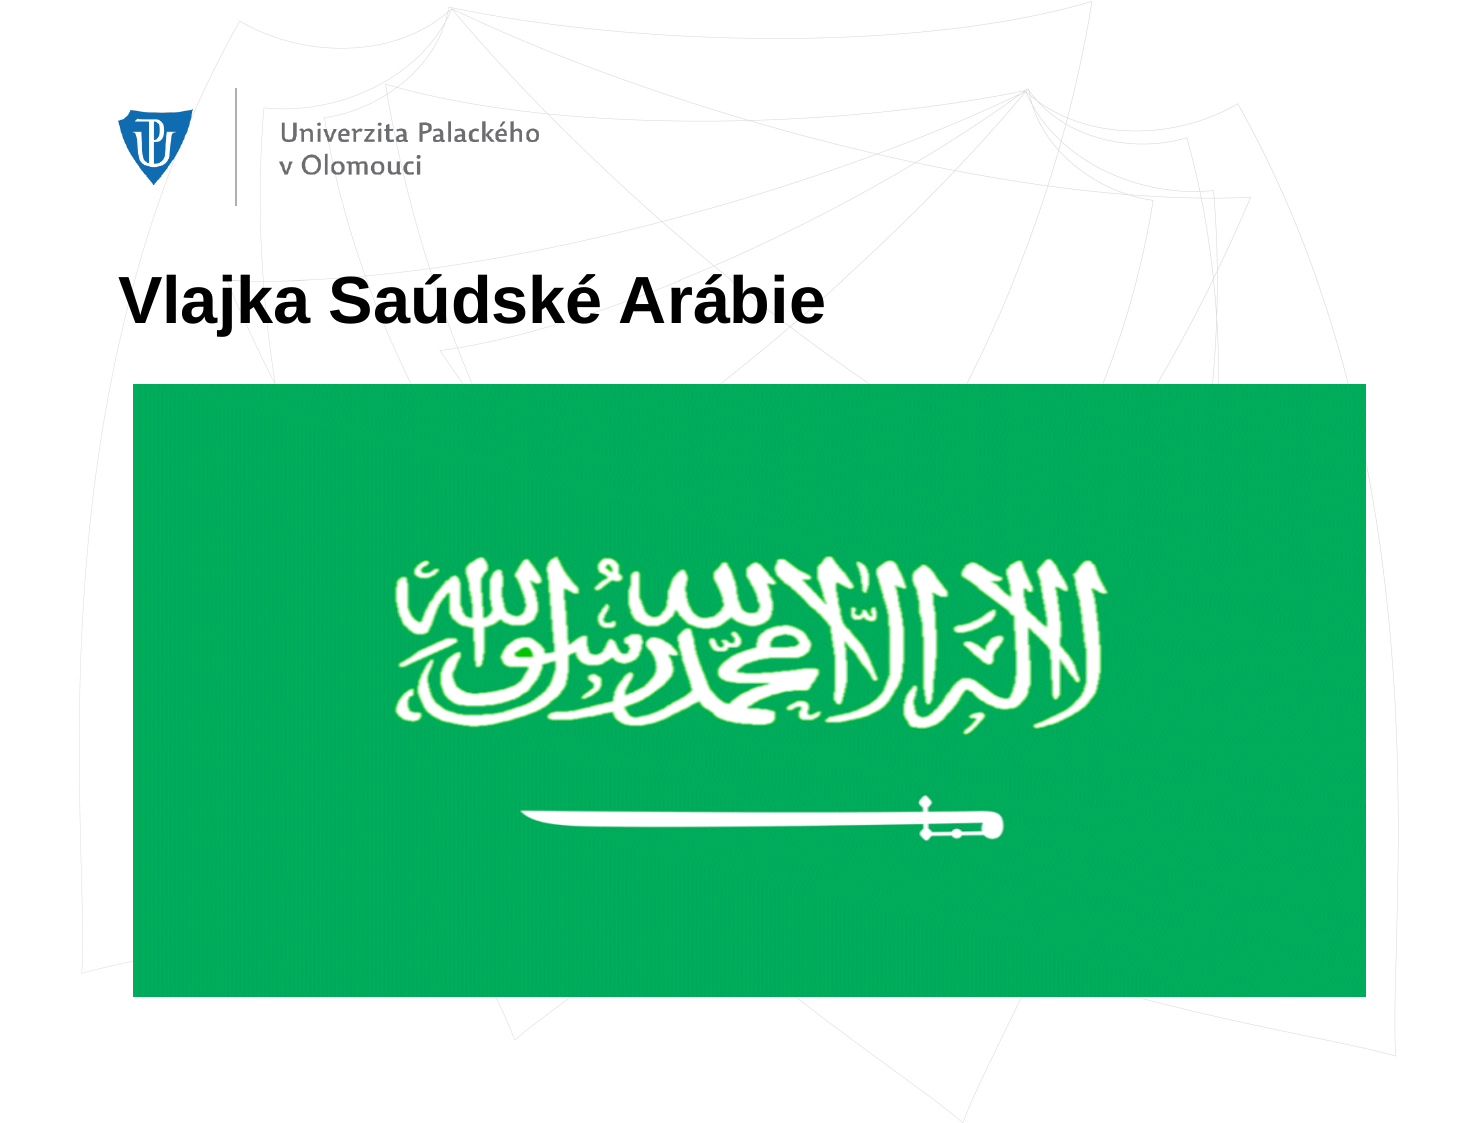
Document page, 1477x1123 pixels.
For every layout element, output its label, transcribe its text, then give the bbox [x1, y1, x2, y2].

picture [0, 0, 1477, 1123]
title Vlajka Saúdské Arábie [118, 265, 1359, 389]
